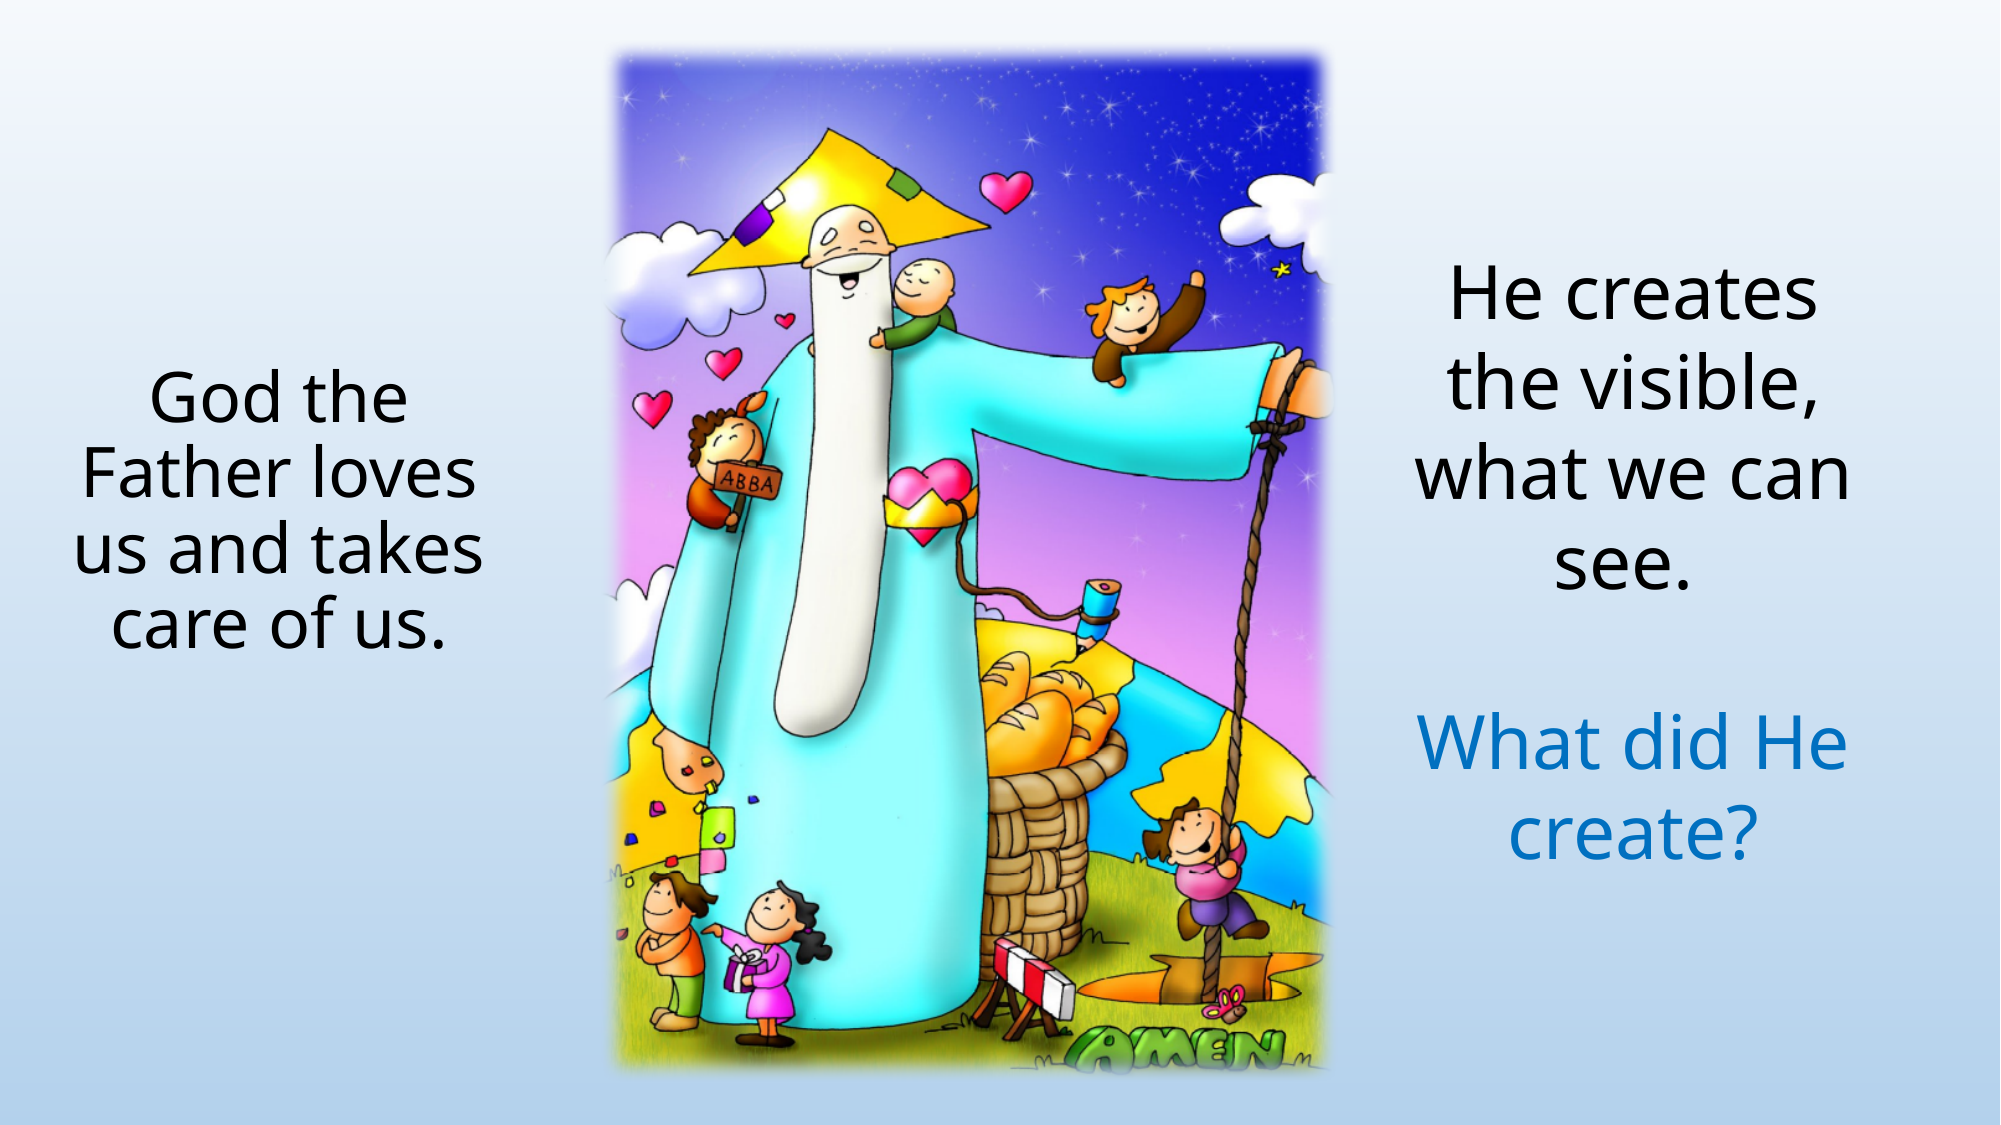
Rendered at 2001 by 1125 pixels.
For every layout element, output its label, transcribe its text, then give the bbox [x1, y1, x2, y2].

title God the Father loves us and takes care of us. [56, 341, 503, 685]
picture [601, 40, 1338, 1085]
text_box He creates the visible, what we can see. What did He create? [1389, 236, 1878, 882]
